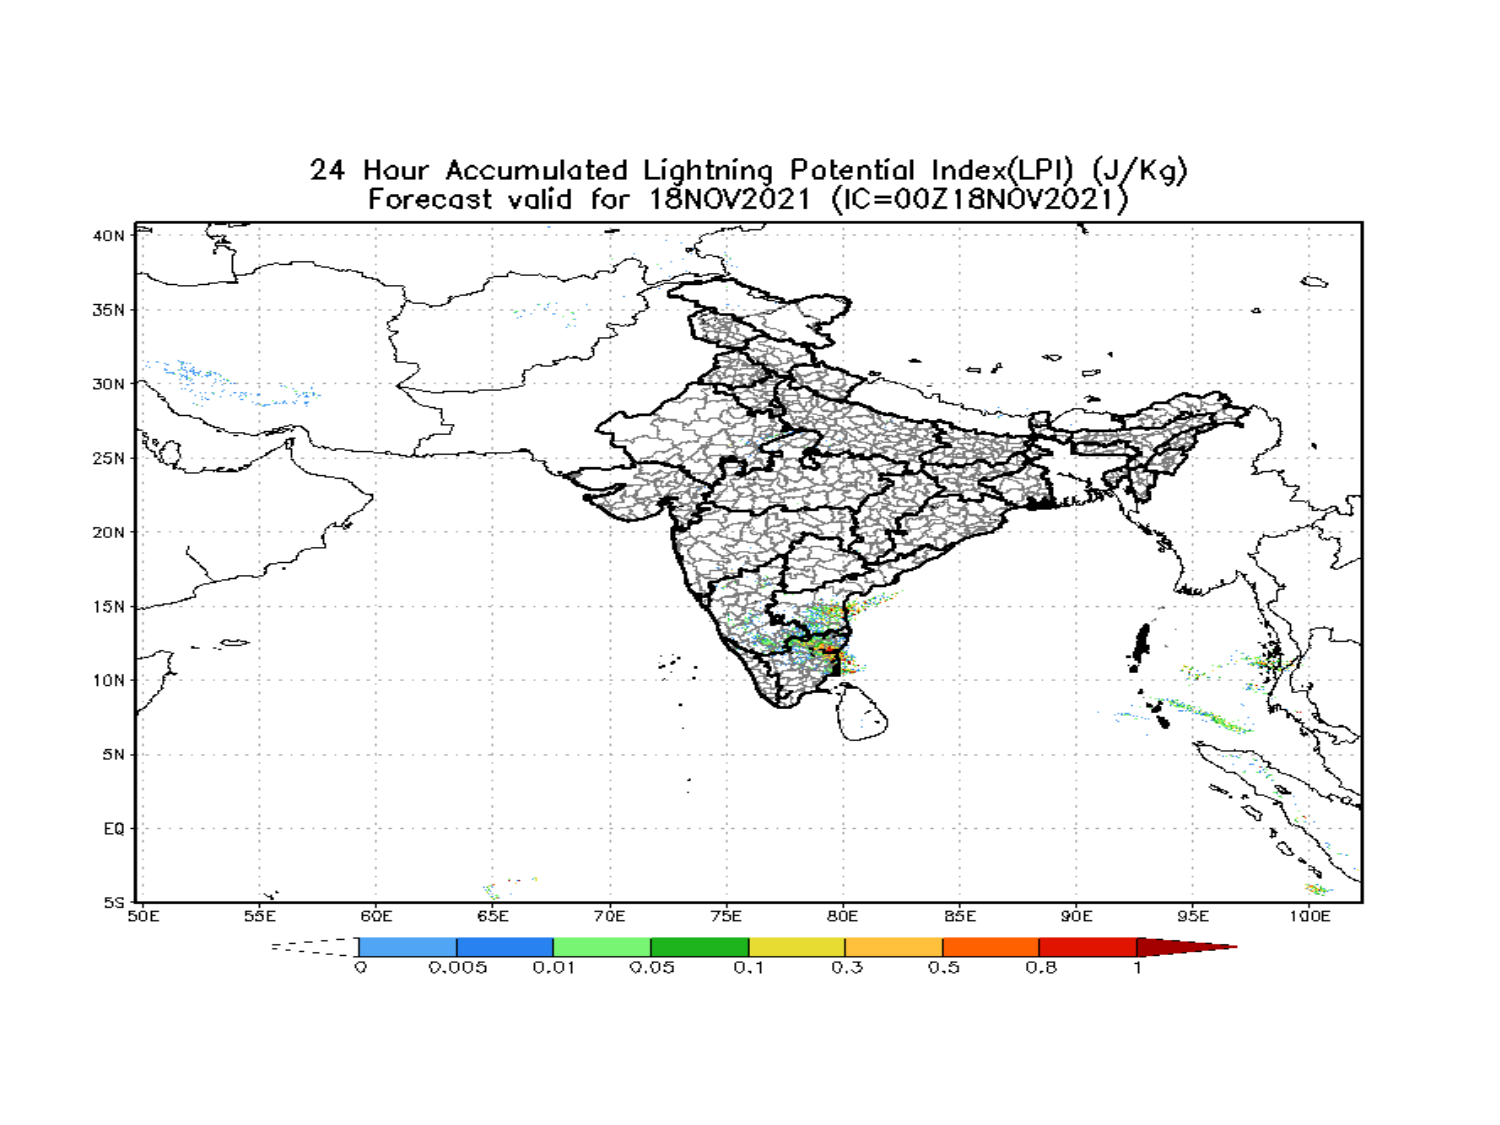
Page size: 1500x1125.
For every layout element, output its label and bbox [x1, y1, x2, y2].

picture [74, 149, 1426, 976]
